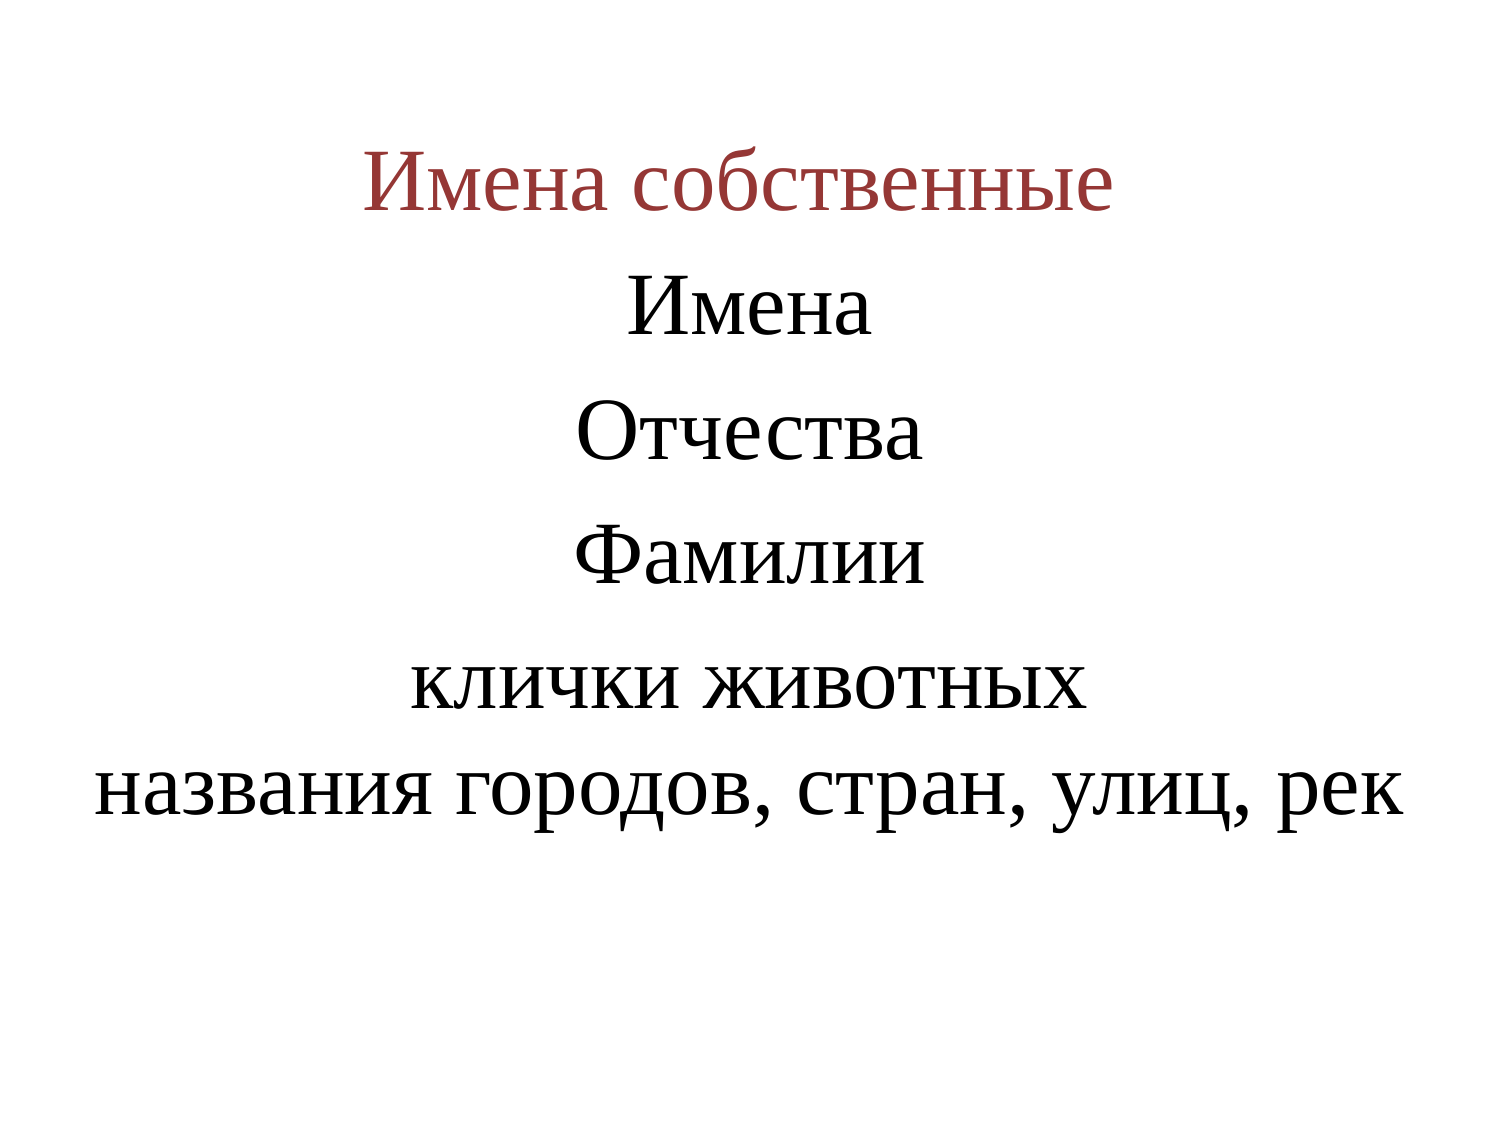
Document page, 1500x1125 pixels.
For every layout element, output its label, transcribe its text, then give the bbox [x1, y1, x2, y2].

list Имена собственные Имена Отчества Фамилии клички животных названия городов, стран, улиц, рек [75, 113, 1425, 1005]
